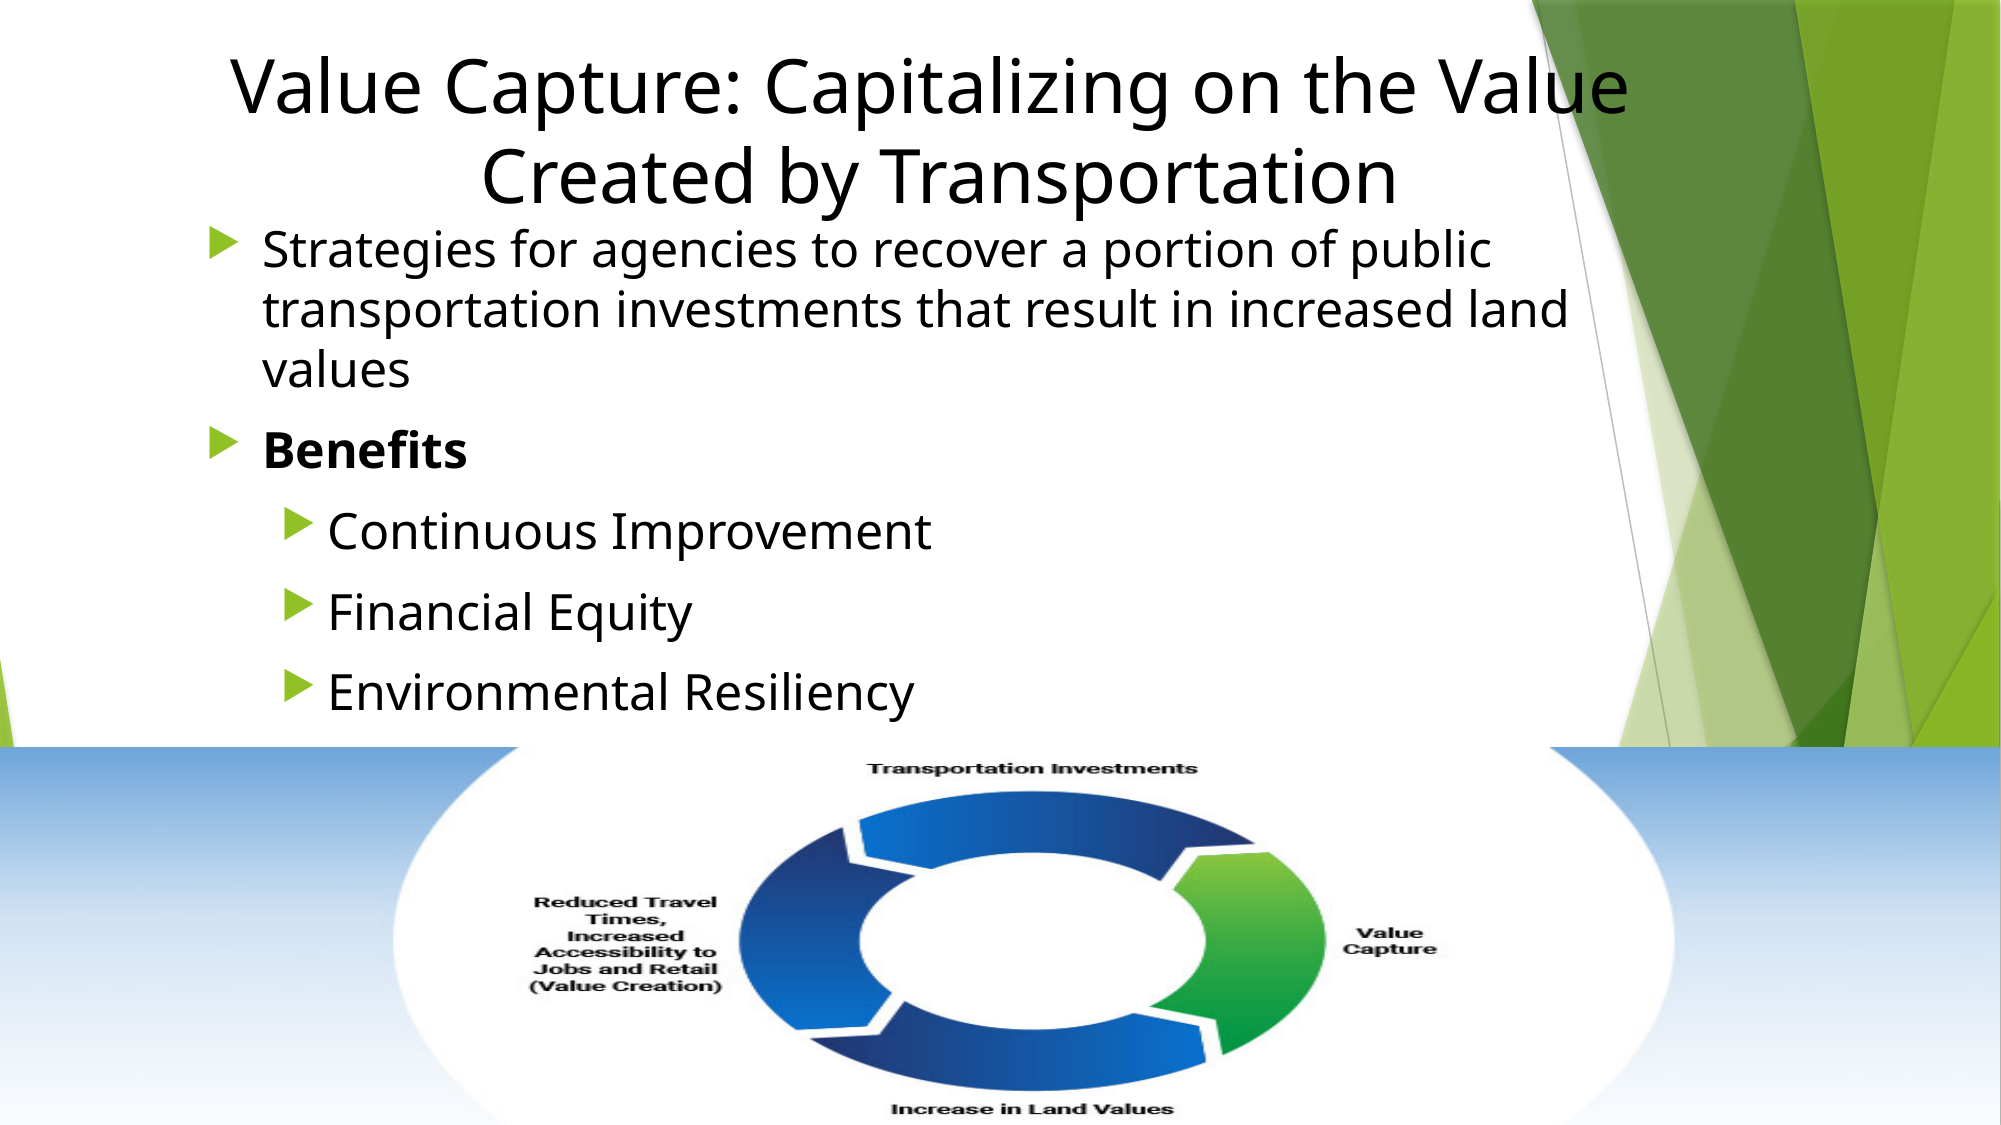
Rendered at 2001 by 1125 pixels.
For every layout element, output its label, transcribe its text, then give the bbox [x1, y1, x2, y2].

title Value Capture: Capitalizing on the Value Created by Transportation [78, 31, 1804, 249]
picture [0, 746, 2000, 1125]
text_box Strategies for agencies to recover a portion of public transportation investments that result in increased land values Benefits Continuous Improvement Financial Equity Environmental Resiliency [190, 210, 1607, 746]
